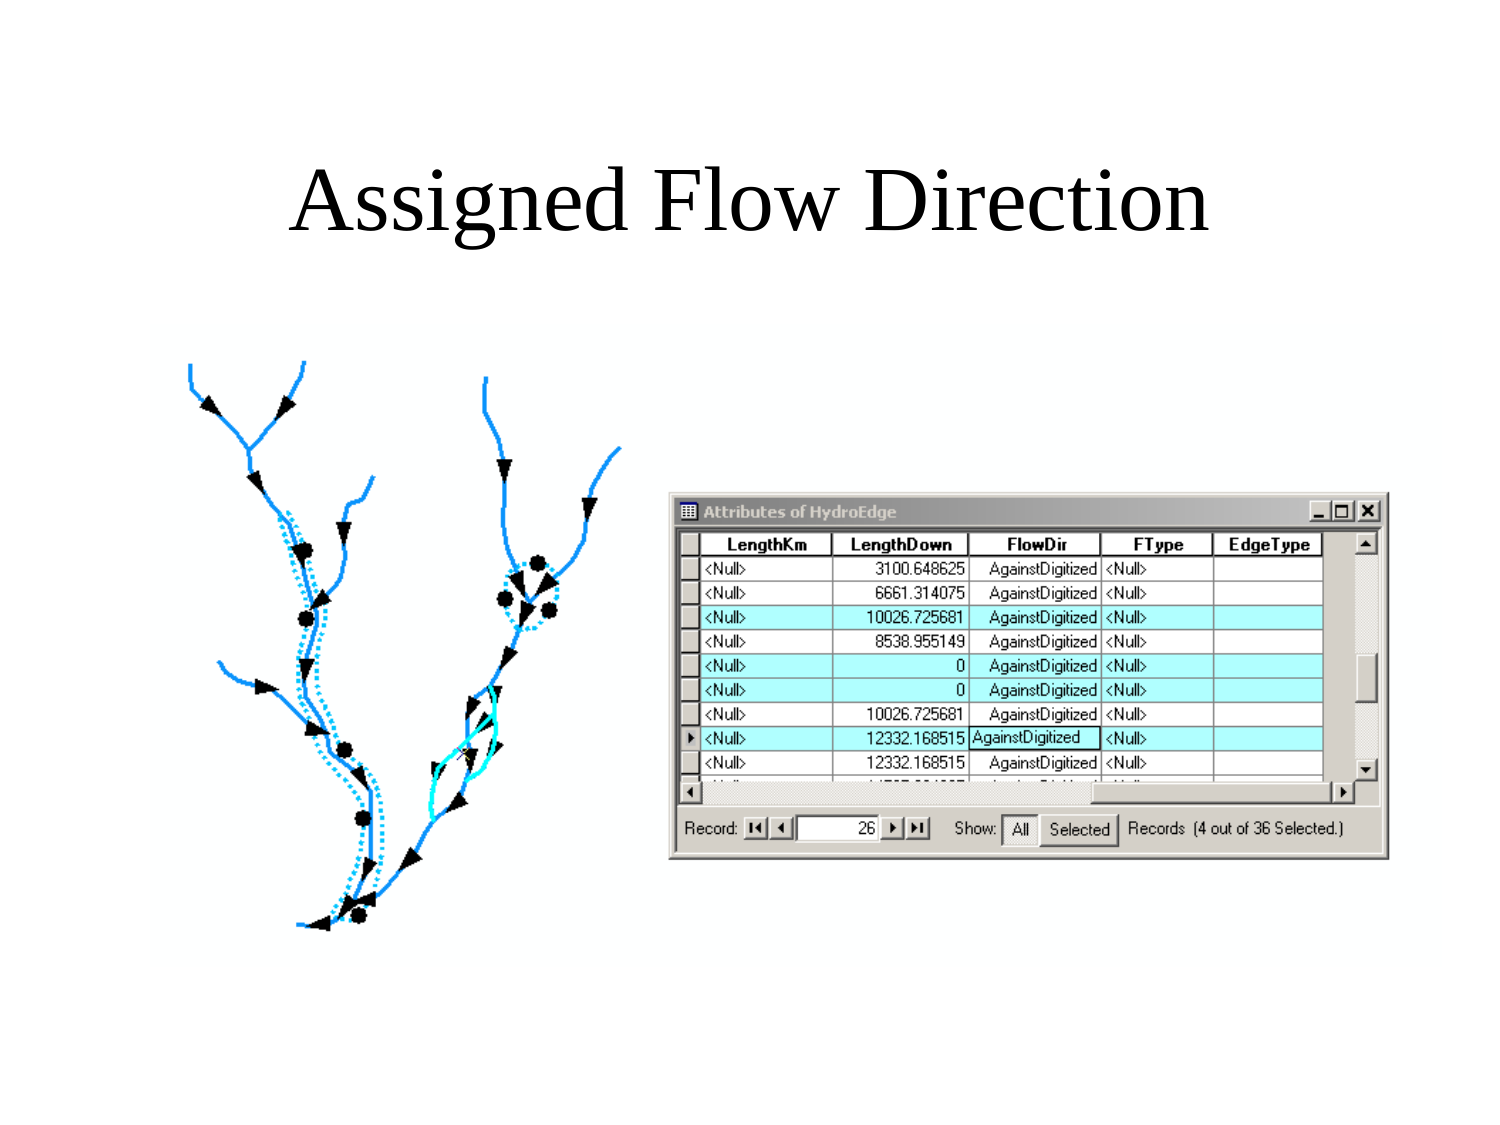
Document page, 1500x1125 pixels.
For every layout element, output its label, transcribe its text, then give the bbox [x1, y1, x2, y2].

picture [149, 324, 1442, 967]
title Assigned Flow Direction [112, 99, 1388, 288]
